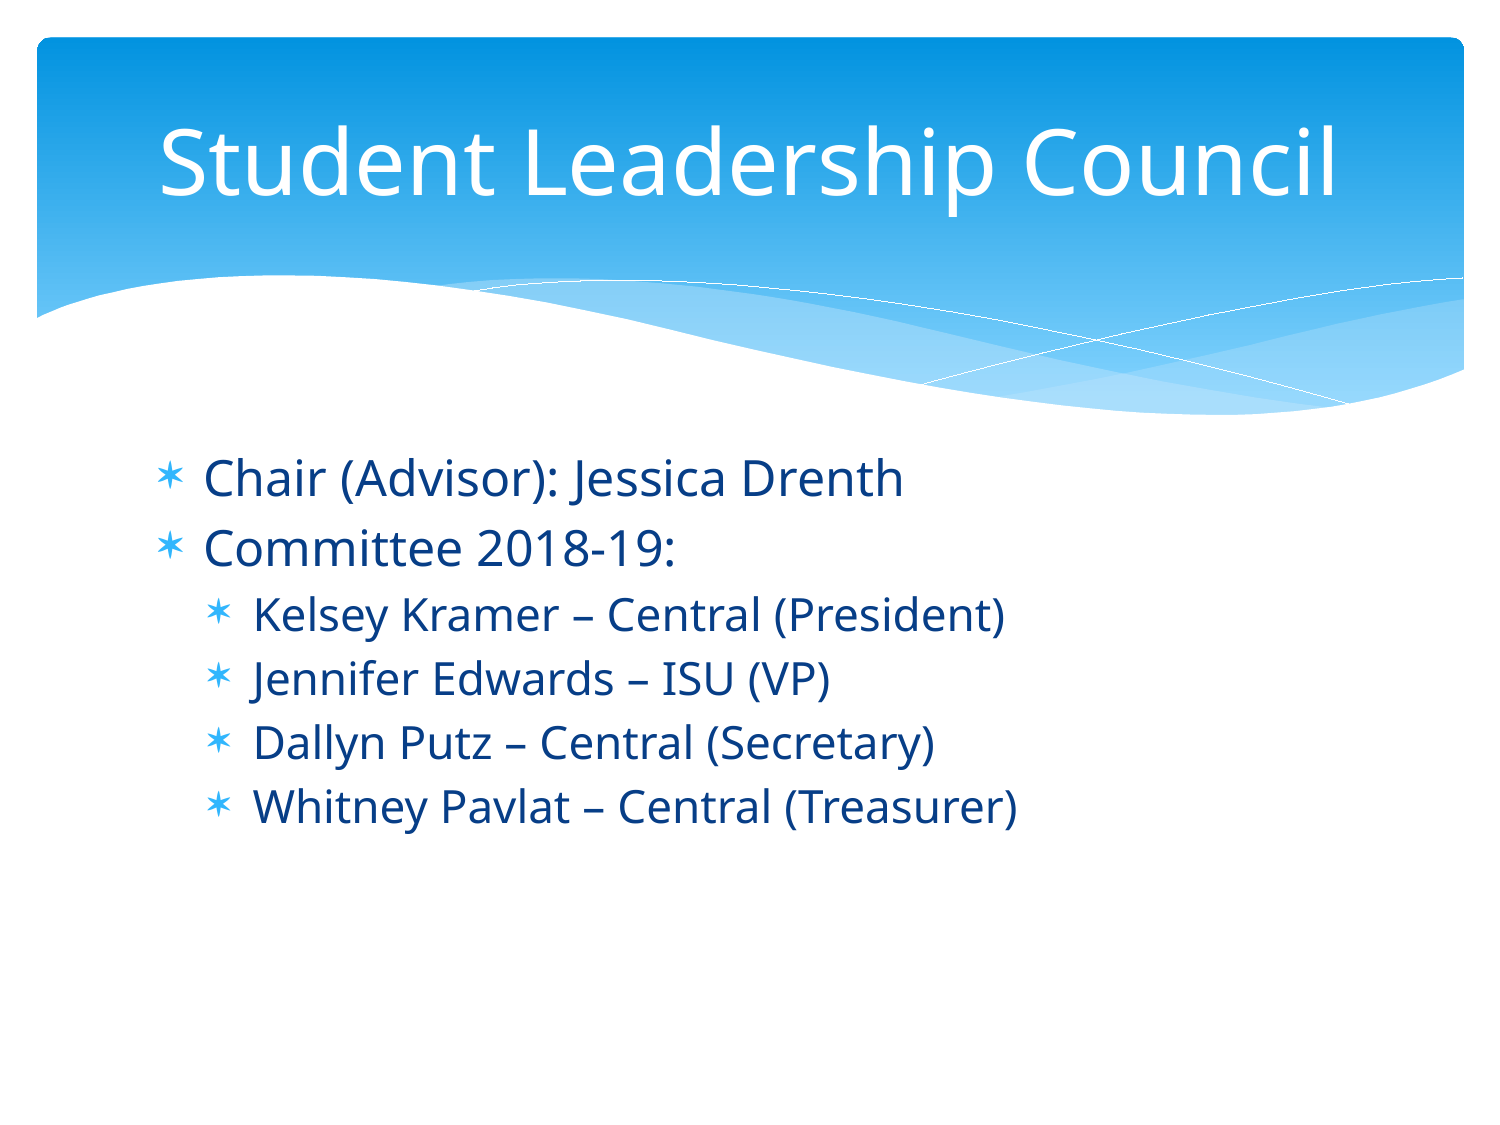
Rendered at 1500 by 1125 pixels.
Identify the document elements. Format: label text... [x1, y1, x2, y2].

title Student Leadership Council [75, 55, 1425, 261]
list Chair (Advisor): Jessica Drenth Committee 2018-19: Kelsey Kramer – Central (President) Jennifer Edwards – ISU (VP) Dallyn Putz – Central (Secretary) Whitney Pavlat – Central (Treasurer) [143, 438, 1359, 1005]
